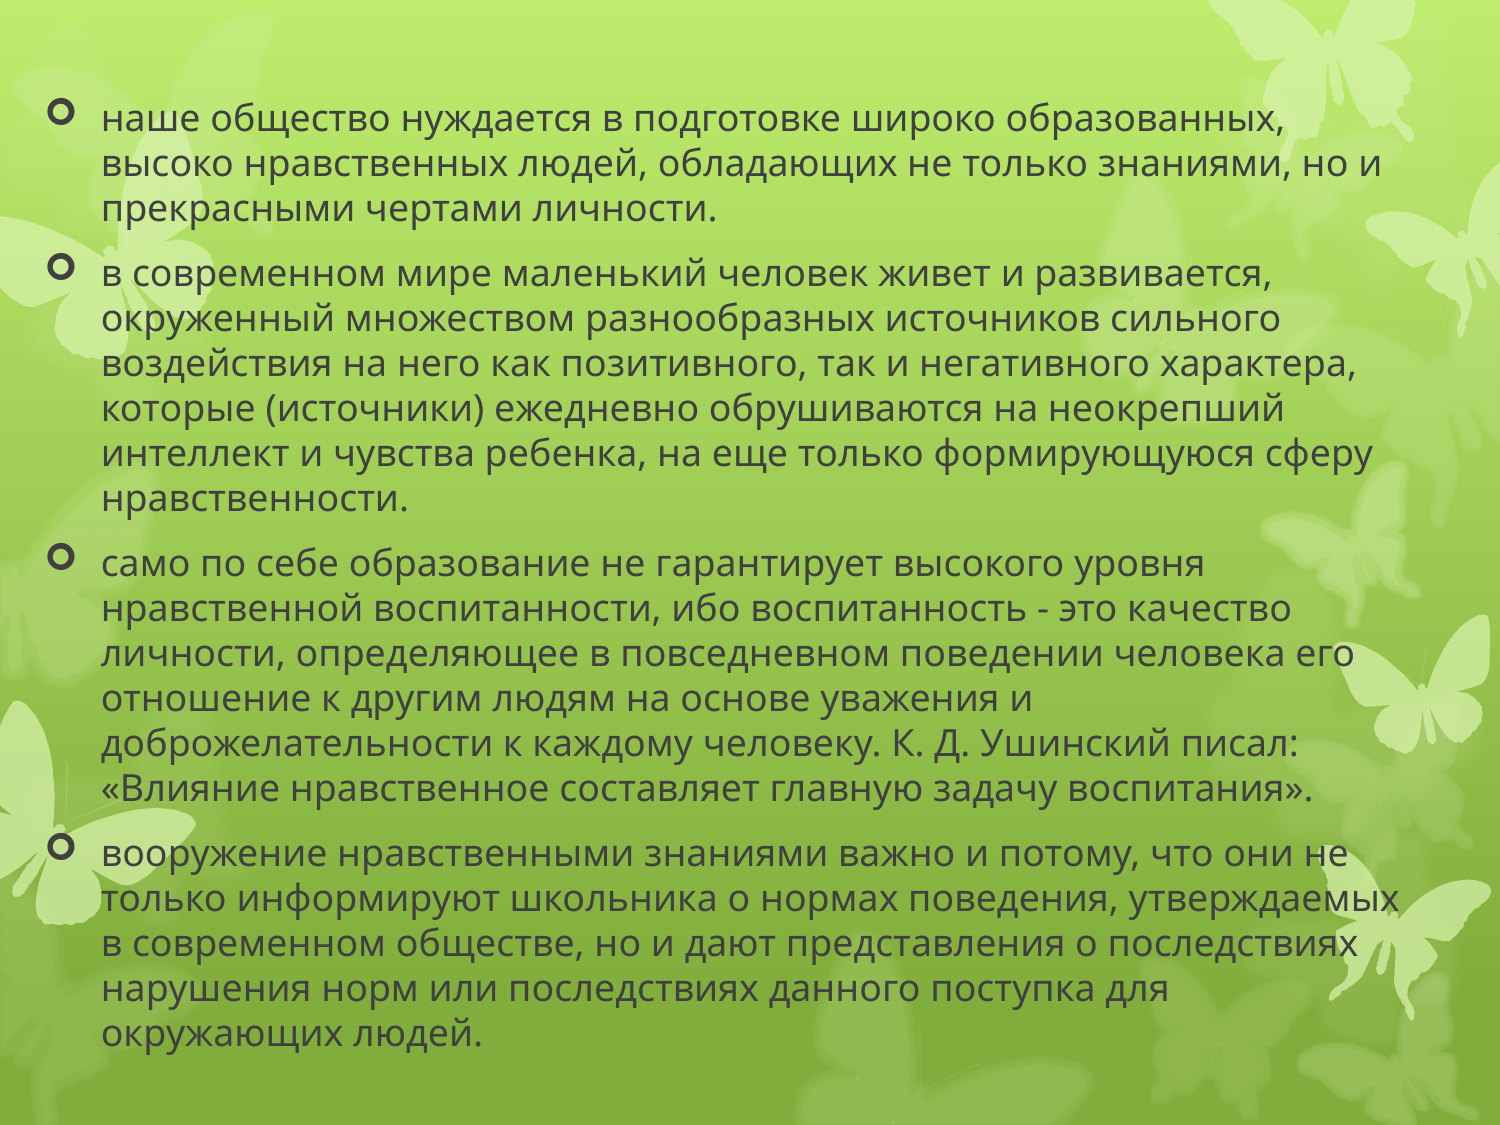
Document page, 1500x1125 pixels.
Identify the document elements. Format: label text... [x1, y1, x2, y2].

list наше общество нуждается в подготовке широко образованных, высоко нравственных людей, обладающих не только знаниями, но и прекрасными чертами личности. в современном мире маленький человек живет и развивается, окруженный множеством разнообразных источников сильного воздействия на него как позитивного, так и негативного характера, которые (источники) ежедневно обрушиваются на неокрепший интеллект и чувства ребенка, на еще только формирующуюся сферу нравственности. само по себе образование не гарантирует высокого уровня нравственной воспитанности, ибо воспитанность - это качество личности, определяющее в повседневном поведении человека его отношение к другим людям на основе уважения и доброжелательности к каждому человеку. К. Д. Ушинский писал: «Влияние нравственное составляет главную задачу воспитания». вооружение нравственными знаниями важно и потому, что они не только информируют школьника о нормах поведения, утверждаемых в современном обществе, но и дают представления о последствиях нарушения норм или последствиях данного поступка для окружающих людей. [29, 66, 1436, 1083]
